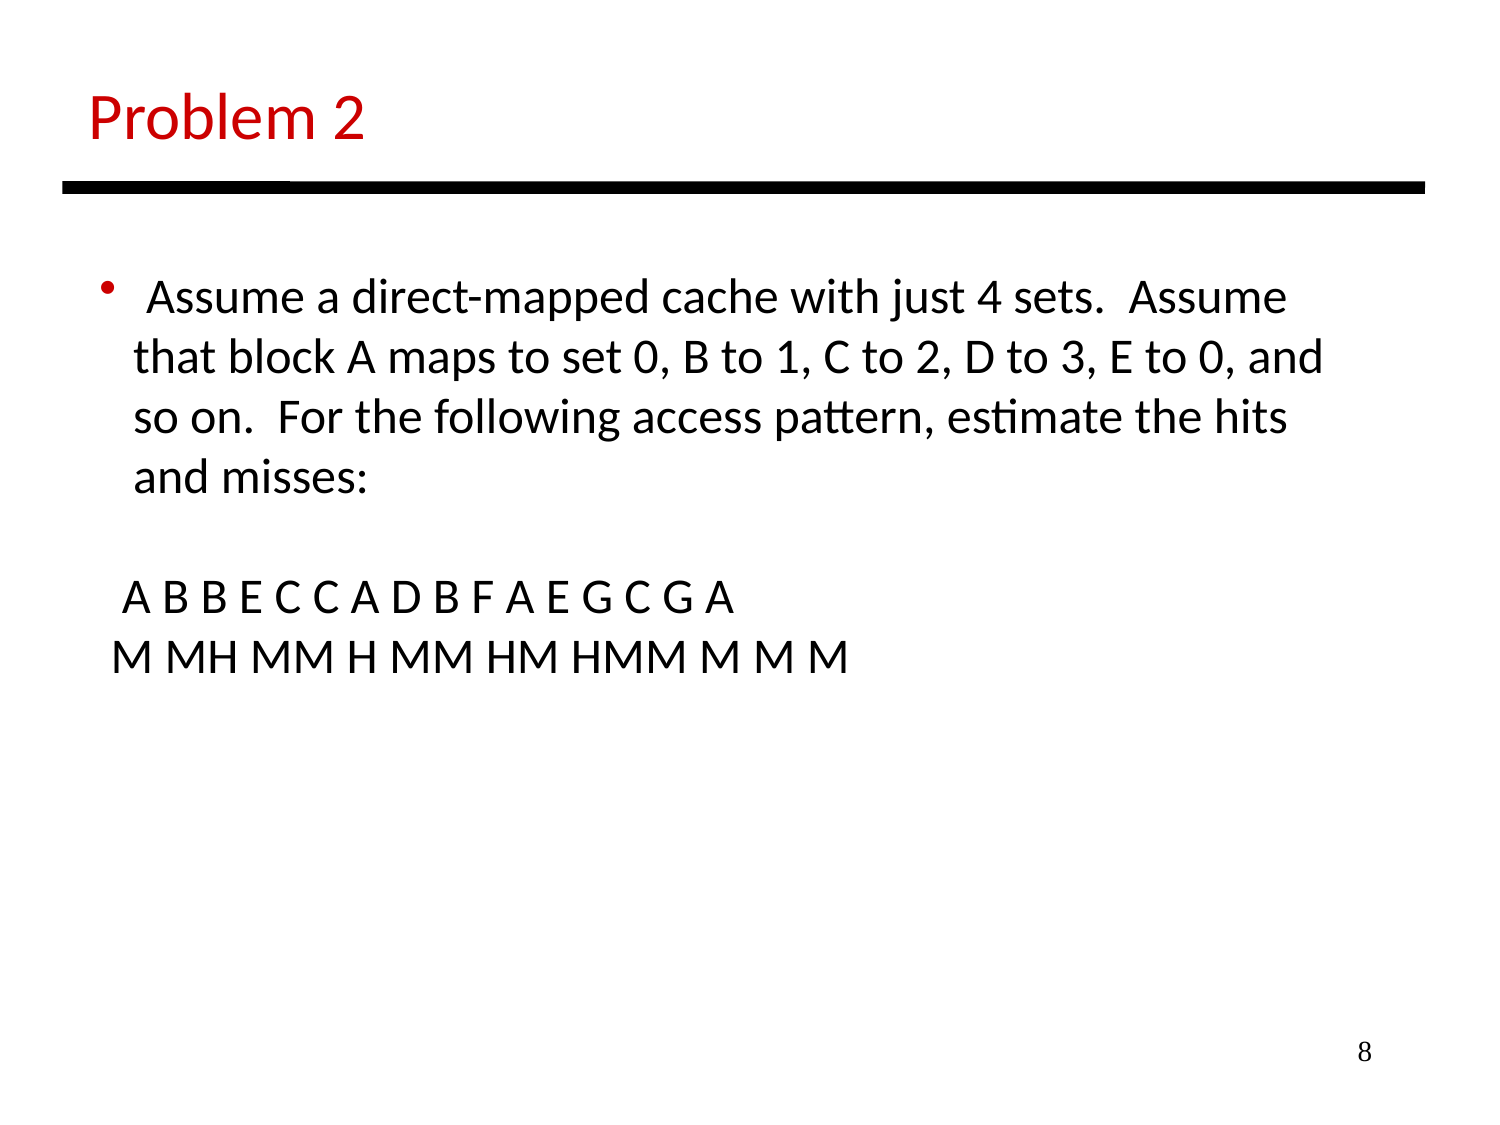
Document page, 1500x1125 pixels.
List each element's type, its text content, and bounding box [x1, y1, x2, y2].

text_box Assume a direct-mapped cache with just 4 sets. Assume that block A maps to set 0, B to 1, C to 2, D to 3, E to 0, and so on. For the following access pattern, estimate the hits and misses: A B B E C C A D B F A E G C G A M MH MM H MM HM HMM M M M [84, 256, 1340, 692]
text_box Problem 2 [74, 65, 382, 160]
slide_number 8 [1074, 1024, 1388, 1101]
